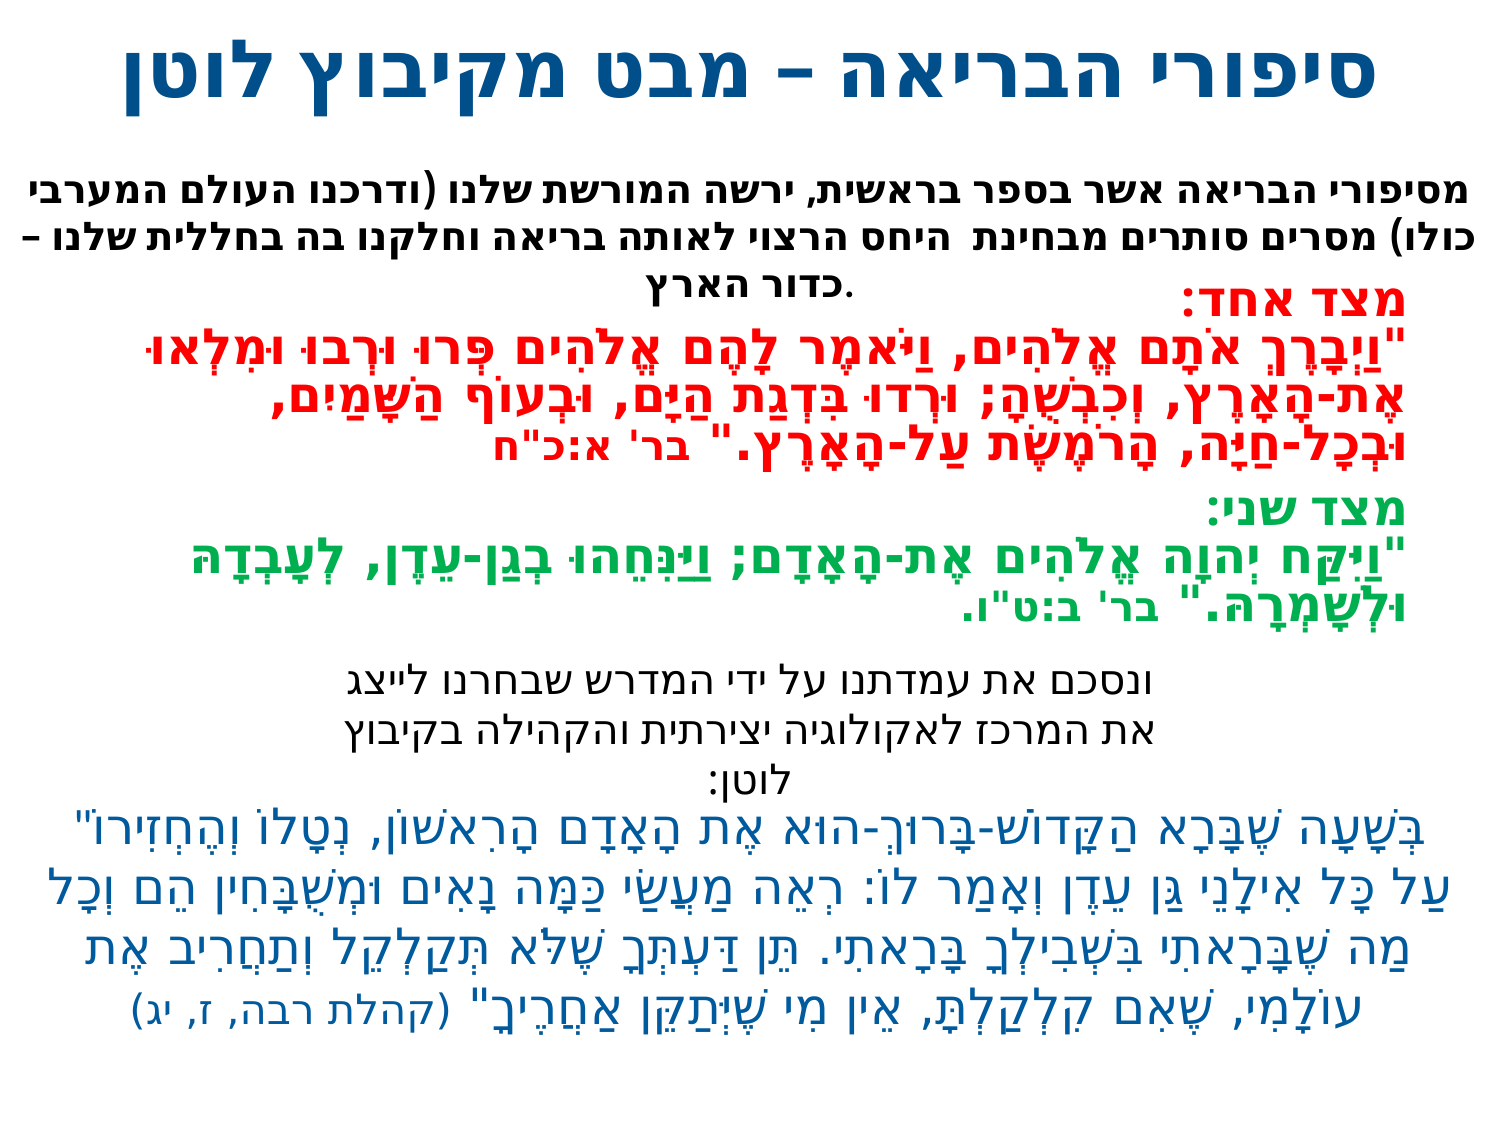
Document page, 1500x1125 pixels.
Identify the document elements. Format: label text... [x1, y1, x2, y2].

text_box "בְּשָׁעָה שֶׁבָּרָא הַקָּדוֹשׁ-בָּרוּךְ-הוּא אֶת הָאָדָם הָרִאשׁוֹן, נְטָלוֹ וְהֶחְזִירוֹ עַל כָּל אִילָנֵי גַּן עֵדֶן וְאָמַר לוֹ: רְאֵה מַעֲשַׂי כַּמָּה נָאִים וּמְשֻׁבָּחִין הֵם וְכָל מַה שֶׁבָּרָאתִי בִּשְׁבִילְךָ בָּרָאתִי. תֵּן דַּעְתְּךָ שֶׁלֹּא תְּקַלְקֵל וְתַחֲרִיב אֶת עוֹלָמִי, שֶׁאִם קִלְקַלְתָּ, אֵין מִי שֶׁיְּתַקֵּן אַחֲרֶיךָ" (קהלת רבה, ז, יג) [29, 786, 1471, 1042]
text_box מצד אחד: "וַיְבָרֶךְ אֹתָם אֱלֹהִים, וַיֹּאמֶר לָהֶם אֱלֹהִים פְּרוּ וּרְבוּ וּמִלְאוּ אֶת-הָאָרֶץ, וְכִבְשֻׁהָ; וּרְדוּ בִּדְגַת הַיָּם, וּבְעוֹף הַשָּׁמַיִם, וּבְכָל-חַיָּה, הָרֹמֶשֶׂת עַל-הָאָרֶץ." בר' א:כ"ח [64, 270, 1424, 478]
title סיפורי הבריאה – מבט מקיבוץ לוטן [75, 0, 1425, 156]
text_box מצד שני: "וַיִּקַּח יְהוָה אֱלֹהִים אֶת-הָאָדָם; וַיַּנִּחֵהוּ בְגַן-עֵדֶן, לְעָבְדָהּ וּלְשָׁמְרָהּ." בר' ב:ט"ו. [64, 479, 1424, 639]
text_box ונסכם את עמדתנו על ידי המדרש שבחרנו לייצג את המרכז לאקולוגיה יצירתית והקהילה בקיבוץ לוטן: [306, 645, 1193, 786]
text_box מסיפורי הבריאה אשר בספר בראשית, ירשה המורשת שלנו (ודרכנו העולם המערבי כולו) מסרים סותרים מבחינת היחס הרצוי לאותה בריאה וחלקנו בה בחללית שלנו – כדור הארץ. [0, 156, 1500, 314]
